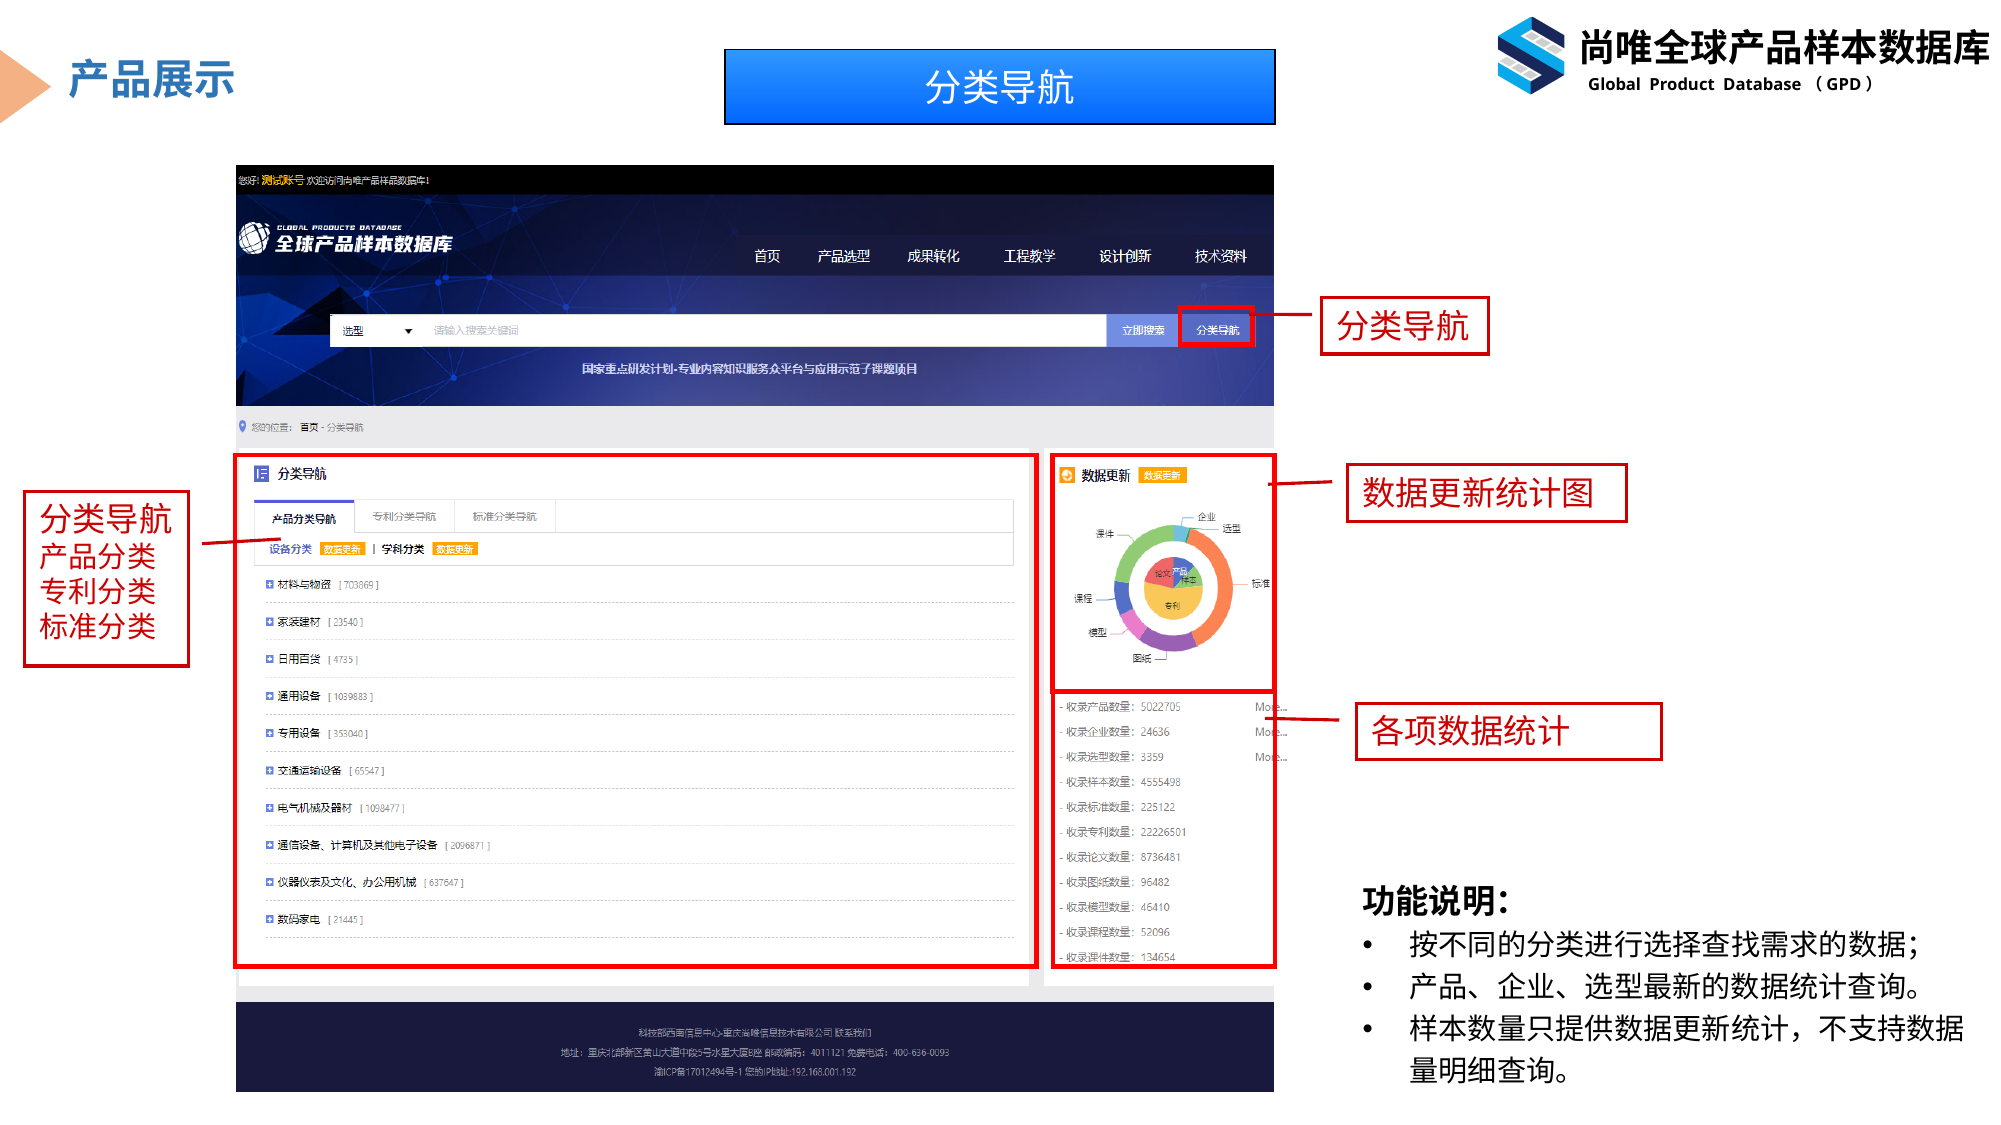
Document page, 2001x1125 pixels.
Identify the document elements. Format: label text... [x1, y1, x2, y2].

text_box 数据更新统计图 [1347, 464, 1627, 522]
text_box 各项数据统计 [1356, 703, 1662, 760]
text_box 分类导航 产品分类 专利分类 标准分类 [24, 491, 189, 667]
text_box 功能说明： 按不同的分类进行选择查找需求的数据； 产品、企业、选型最新的数据统计查询。 样本数量只提供数据更新统计，不支持数据量明细查询。 [1347, 864, 1981, 1095]
picture [236, 165, 1300, 1092]
text_box 分类导航 [725, 49, 1275, 125]
text_box 分类导航 [1321, 297, 1489, 354]
picture [1476, 16, 1585, 103]
text_box [0, 48, 53, 125]
text_box 尚唯全球产品样本数据库 Global Product Database（GPD） [1585, 17, 2000, 102]
text_box 产品展示 [54, 45, 407, 110]
